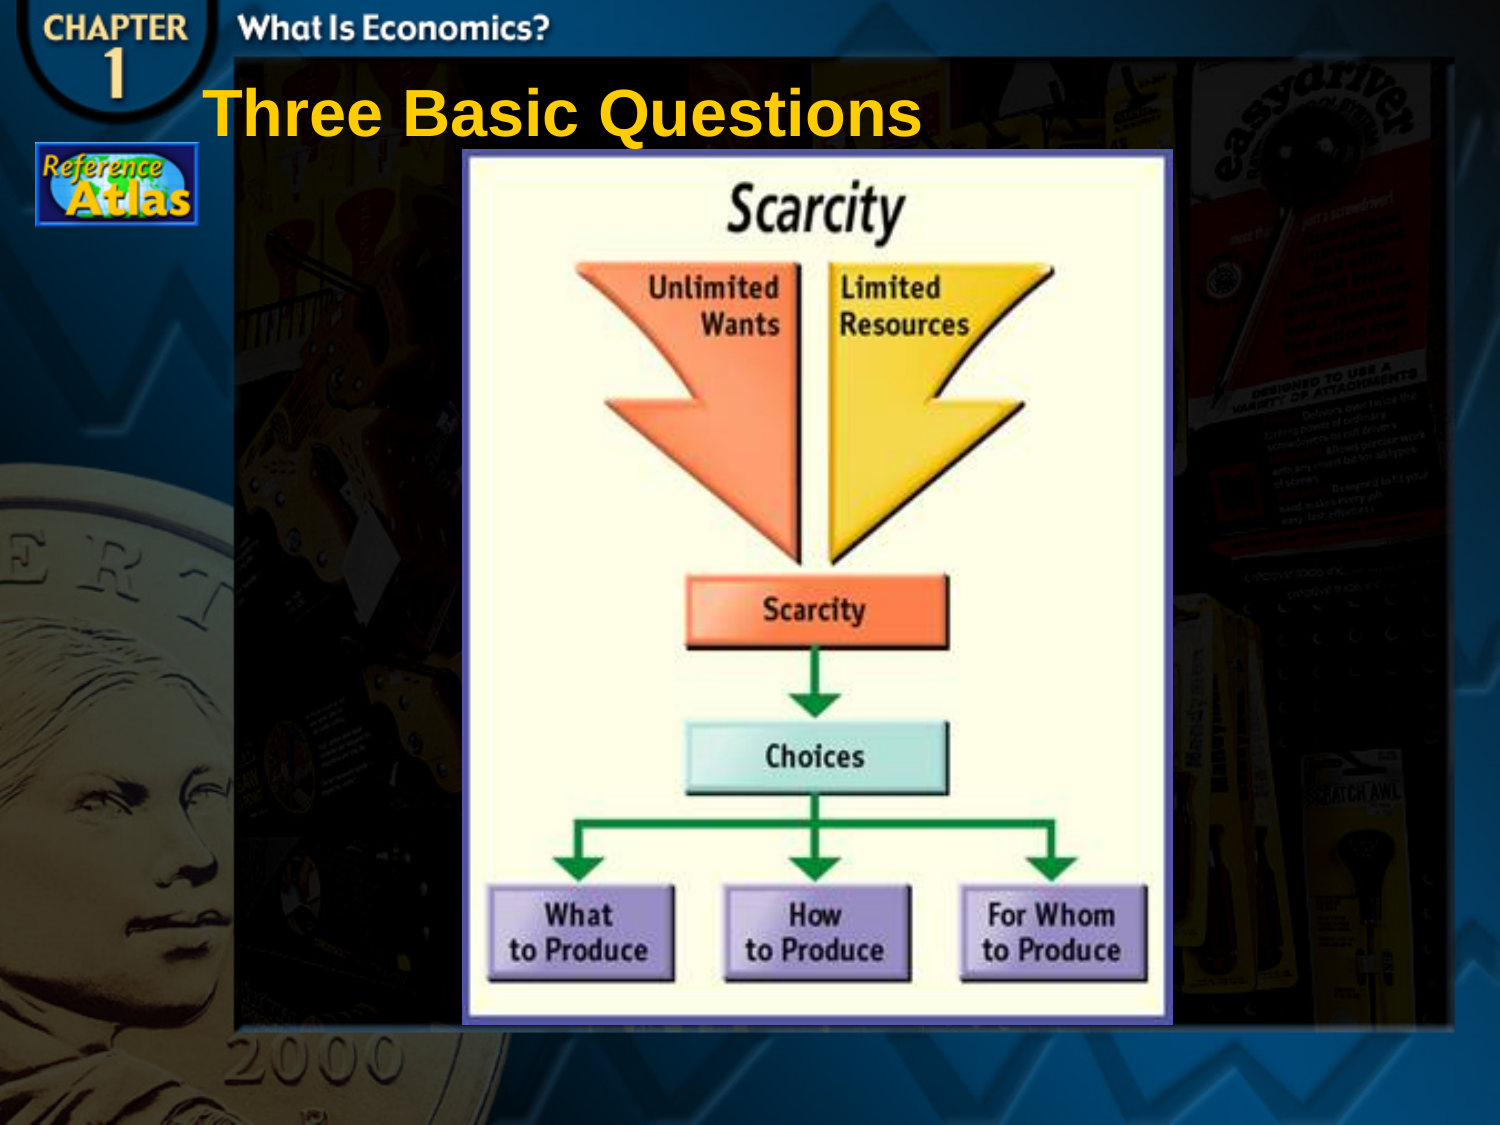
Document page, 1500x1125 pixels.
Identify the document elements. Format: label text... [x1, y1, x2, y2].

text_box Three Basic Questions [187, 71, 1051, 158]
picture [0, 0, 1500, 1125]
